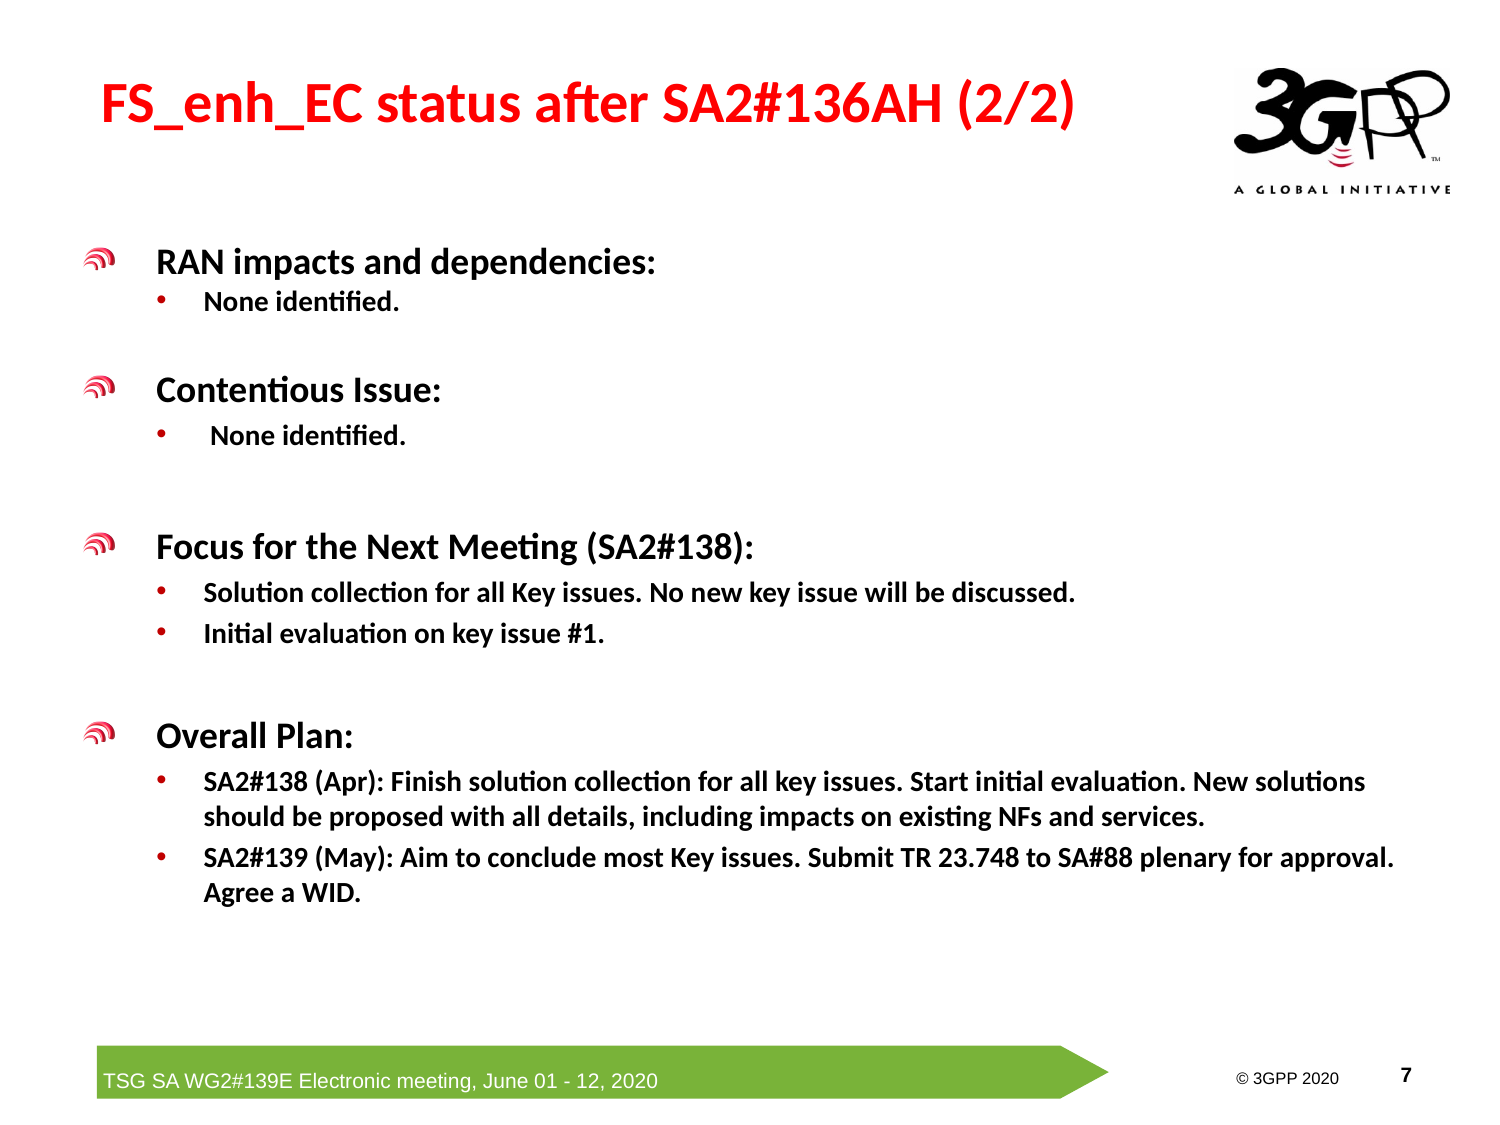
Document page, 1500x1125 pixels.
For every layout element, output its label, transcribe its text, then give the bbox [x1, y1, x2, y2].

picture [81, 246, 108, 273]
title FS_enh_EC status after SA2#136AH (2/2) [29, 34, 1150, 164]
picture [1234, 68, 1450, 194]
picture [81, 531, 108, 558]
picture [81, 720, 108, 747]
list RAN impacts and dependencies: None identified. Contentious Issue: None identified. Focus for the Next Meeting (SA2#138): Solution collection for all Key issues. No new key issue will be discussed. Initial evaluation on key issue #1. Overall Plan: SA2#138 (Apr): Finish solution collection for all key issues. Start initial evaluation. New solutions should be proposed with all details, including impacts on existing NFs and services. SA2#139 (May): Aim to conclude most Key issues. Submit TR 23.748 to SA#88 plenary for approval. Agree a WID. [66, 229, 1470, 1022]
picture [81, 374, 108, 401]
